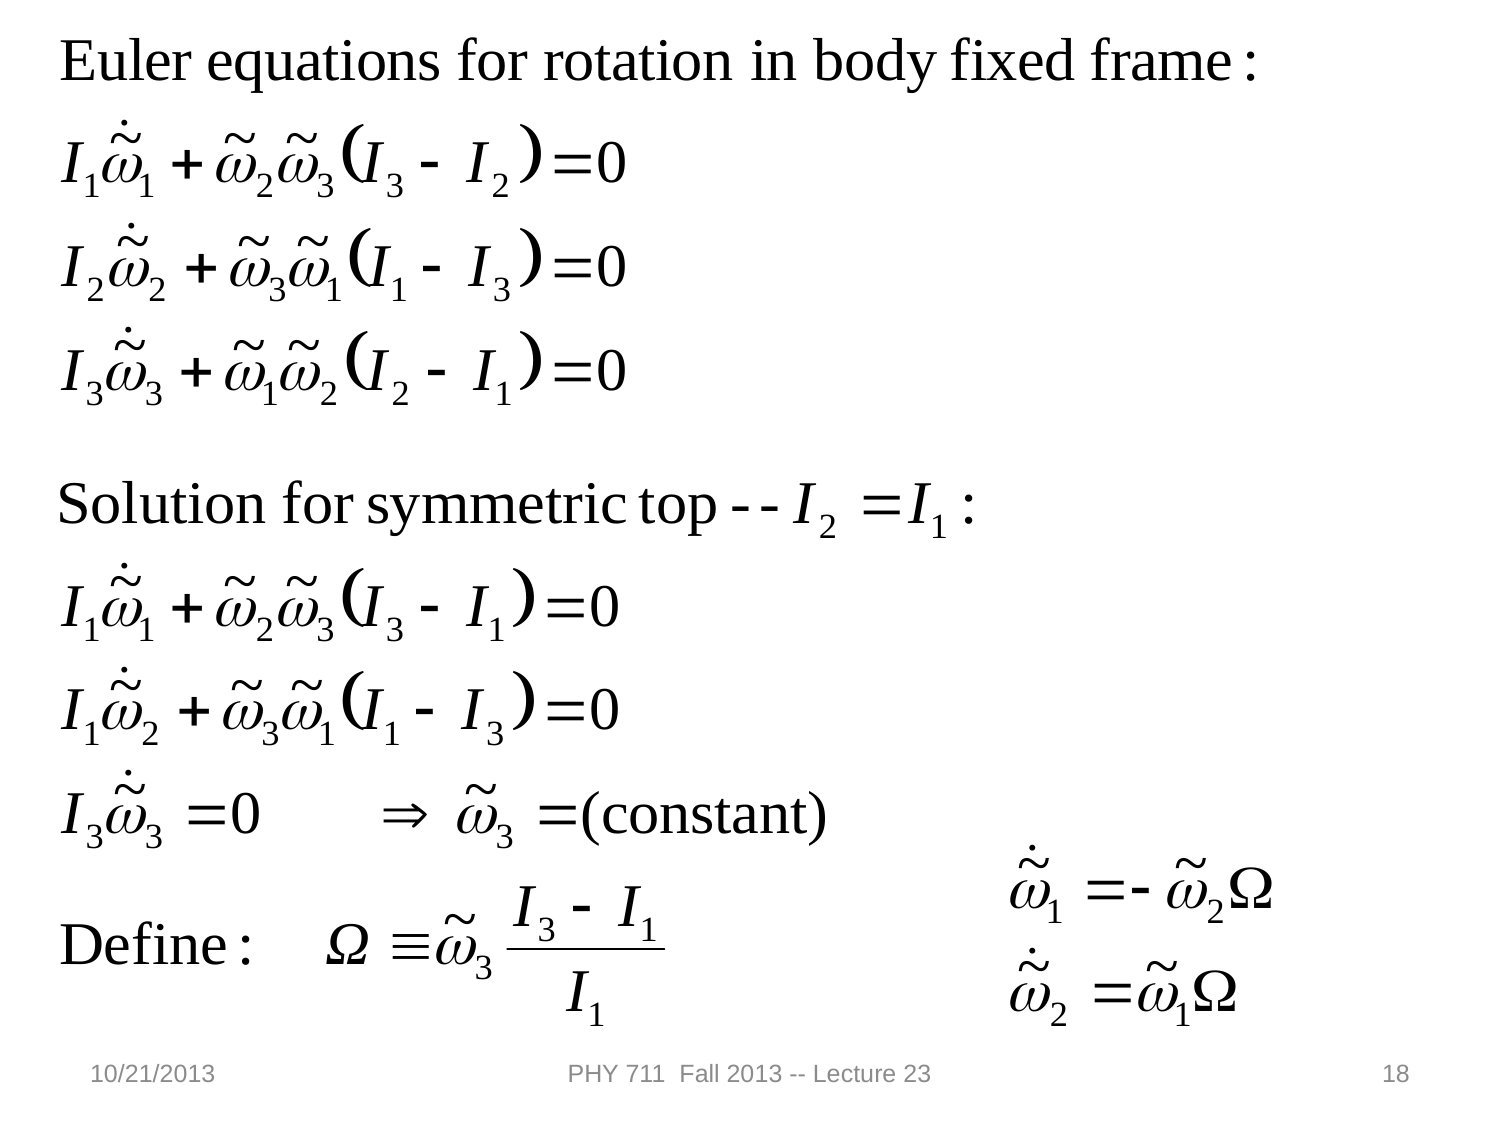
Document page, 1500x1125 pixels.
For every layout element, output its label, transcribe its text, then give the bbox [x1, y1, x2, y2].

footer PHY 711 Fall 2013 -- Lecture 23 [512, 1045, 988, 1103]
slide_number 18 [1074, 1042, 1425, 1103]
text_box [49, 462, 986, 1039]
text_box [999, 837, 1286, 1040]
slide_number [75, 1048, 425, 1103]
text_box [49, 24, 1266, 419]
